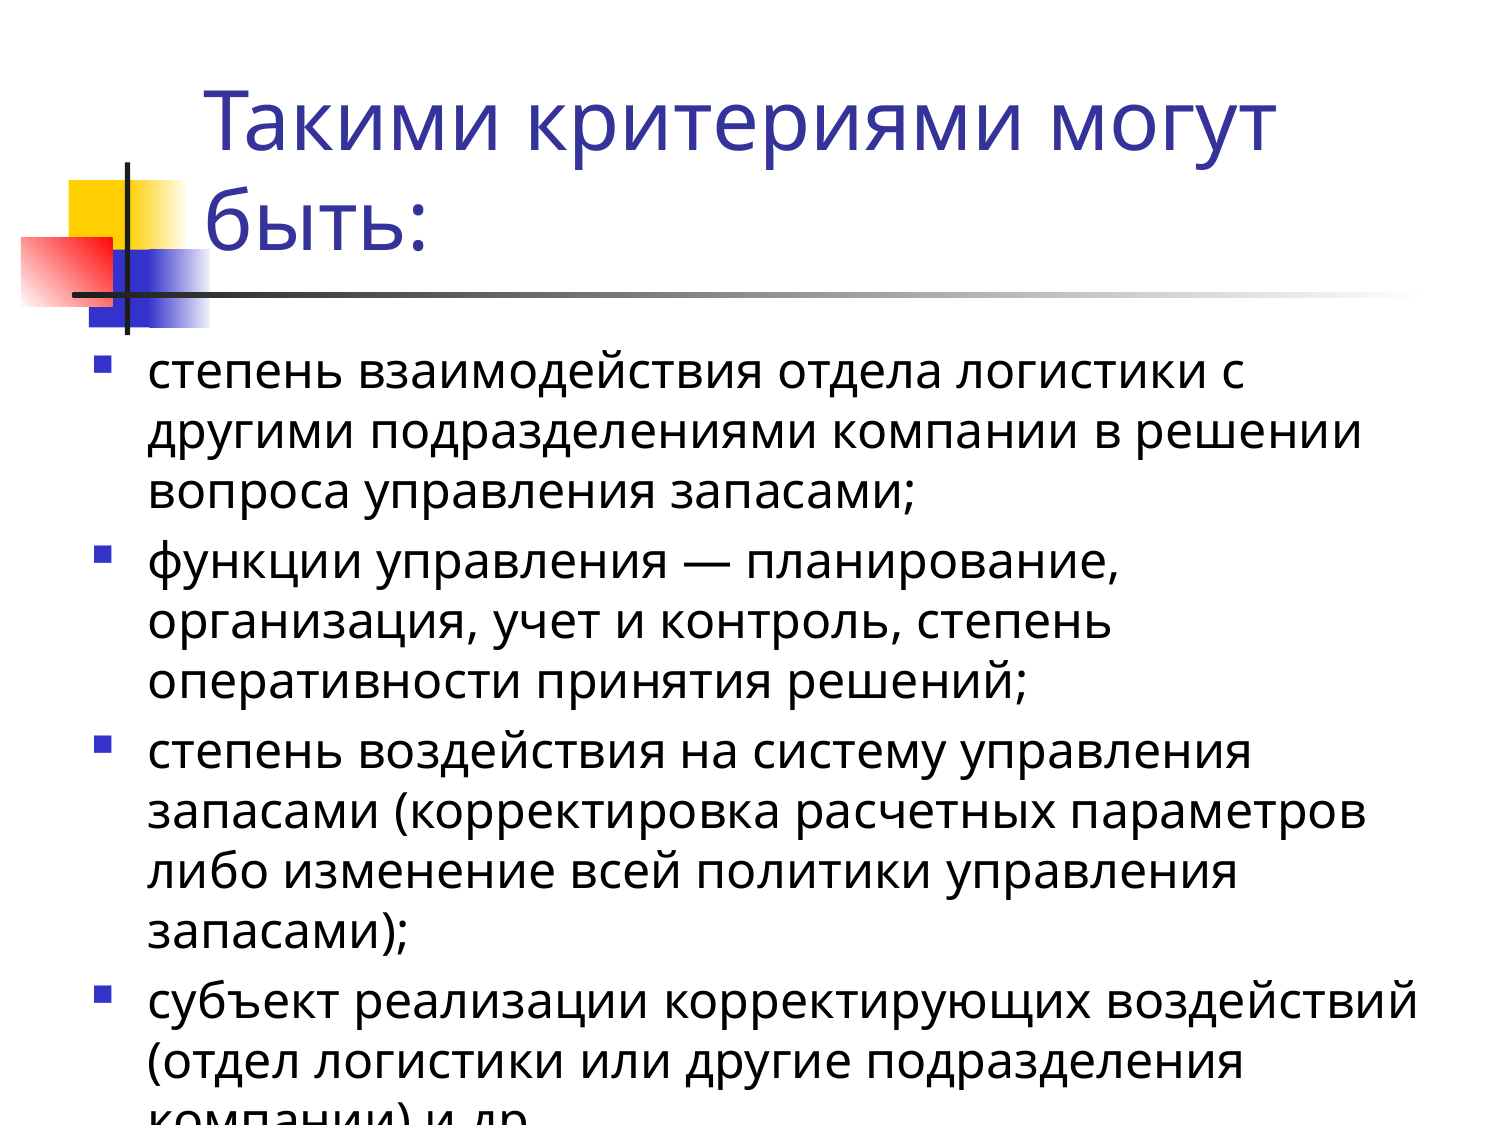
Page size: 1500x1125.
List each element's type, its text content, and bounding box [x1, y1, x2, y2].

list степень взаимодействия отдела логистики с другими подраз­делениями компании в решении вопроса управления запаса­ми; функции управления — планирование, организация, учет и контроль, степень оперативности принятия решений; степень воздействия на систему управления запасами (коррек­тировка расчетных параметров либо изменение всей политики управления запасами); субъект реализации корректирующих воздействий (отдел ло­гистики или другие подразделения компании) и др. [76, 331, 1469, 1006]
title Такими кри­териями могут быть: [188, 35, 1468, 275]
